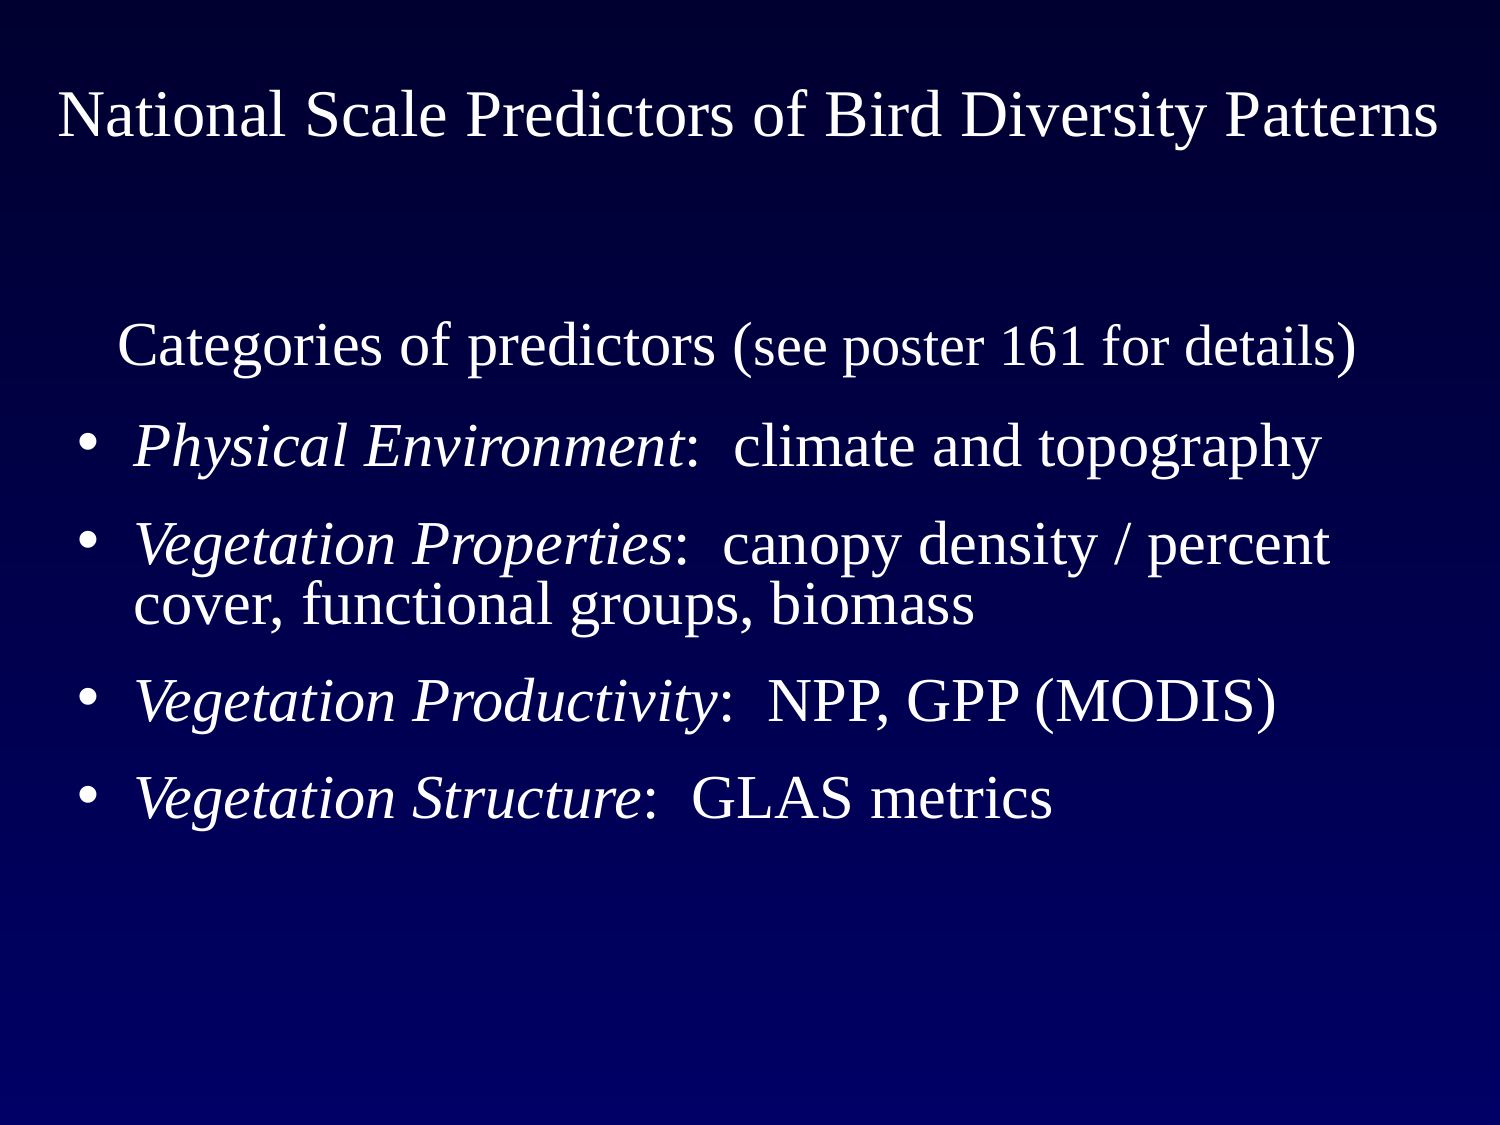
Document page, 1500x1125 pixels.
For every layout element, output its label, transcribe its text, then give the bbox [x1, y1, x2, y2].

text_box Categories of predictors (see poster 161 for details) Physical Environment: climate and topography Vegetation Properties: canopy density / percent cover, functional groups, biomass Vegetation Productivity: NPP, GPP (MODIS) Vegetation Structure: GLAS metrics [62, 237, 1413, 1038]
title National Scale Predictors of Bird Diversity Patterns [37, 44, 1463, 176]
